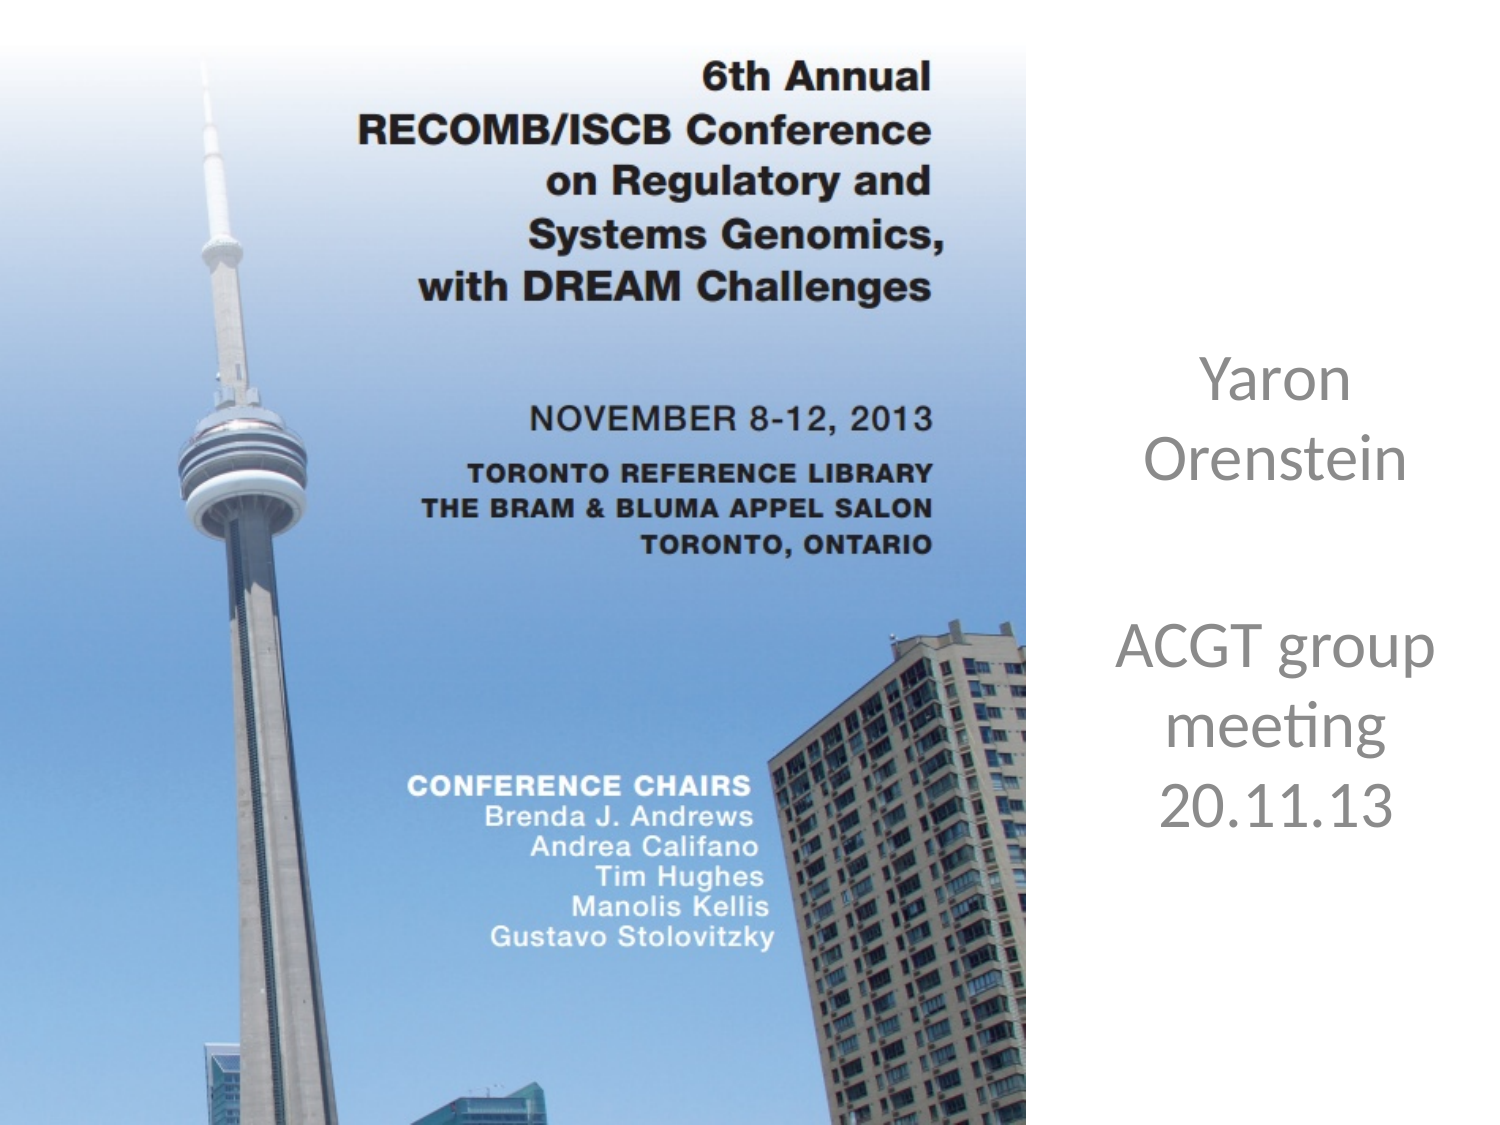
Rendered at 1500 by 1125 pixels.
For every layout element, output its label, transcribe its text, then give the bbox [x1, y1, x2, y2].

picture [0, 0, 1026, 1125]
subtitle Yaron Orenstein ACGT group meeting 20.11.13 [1052, 326, 1500, 953]
